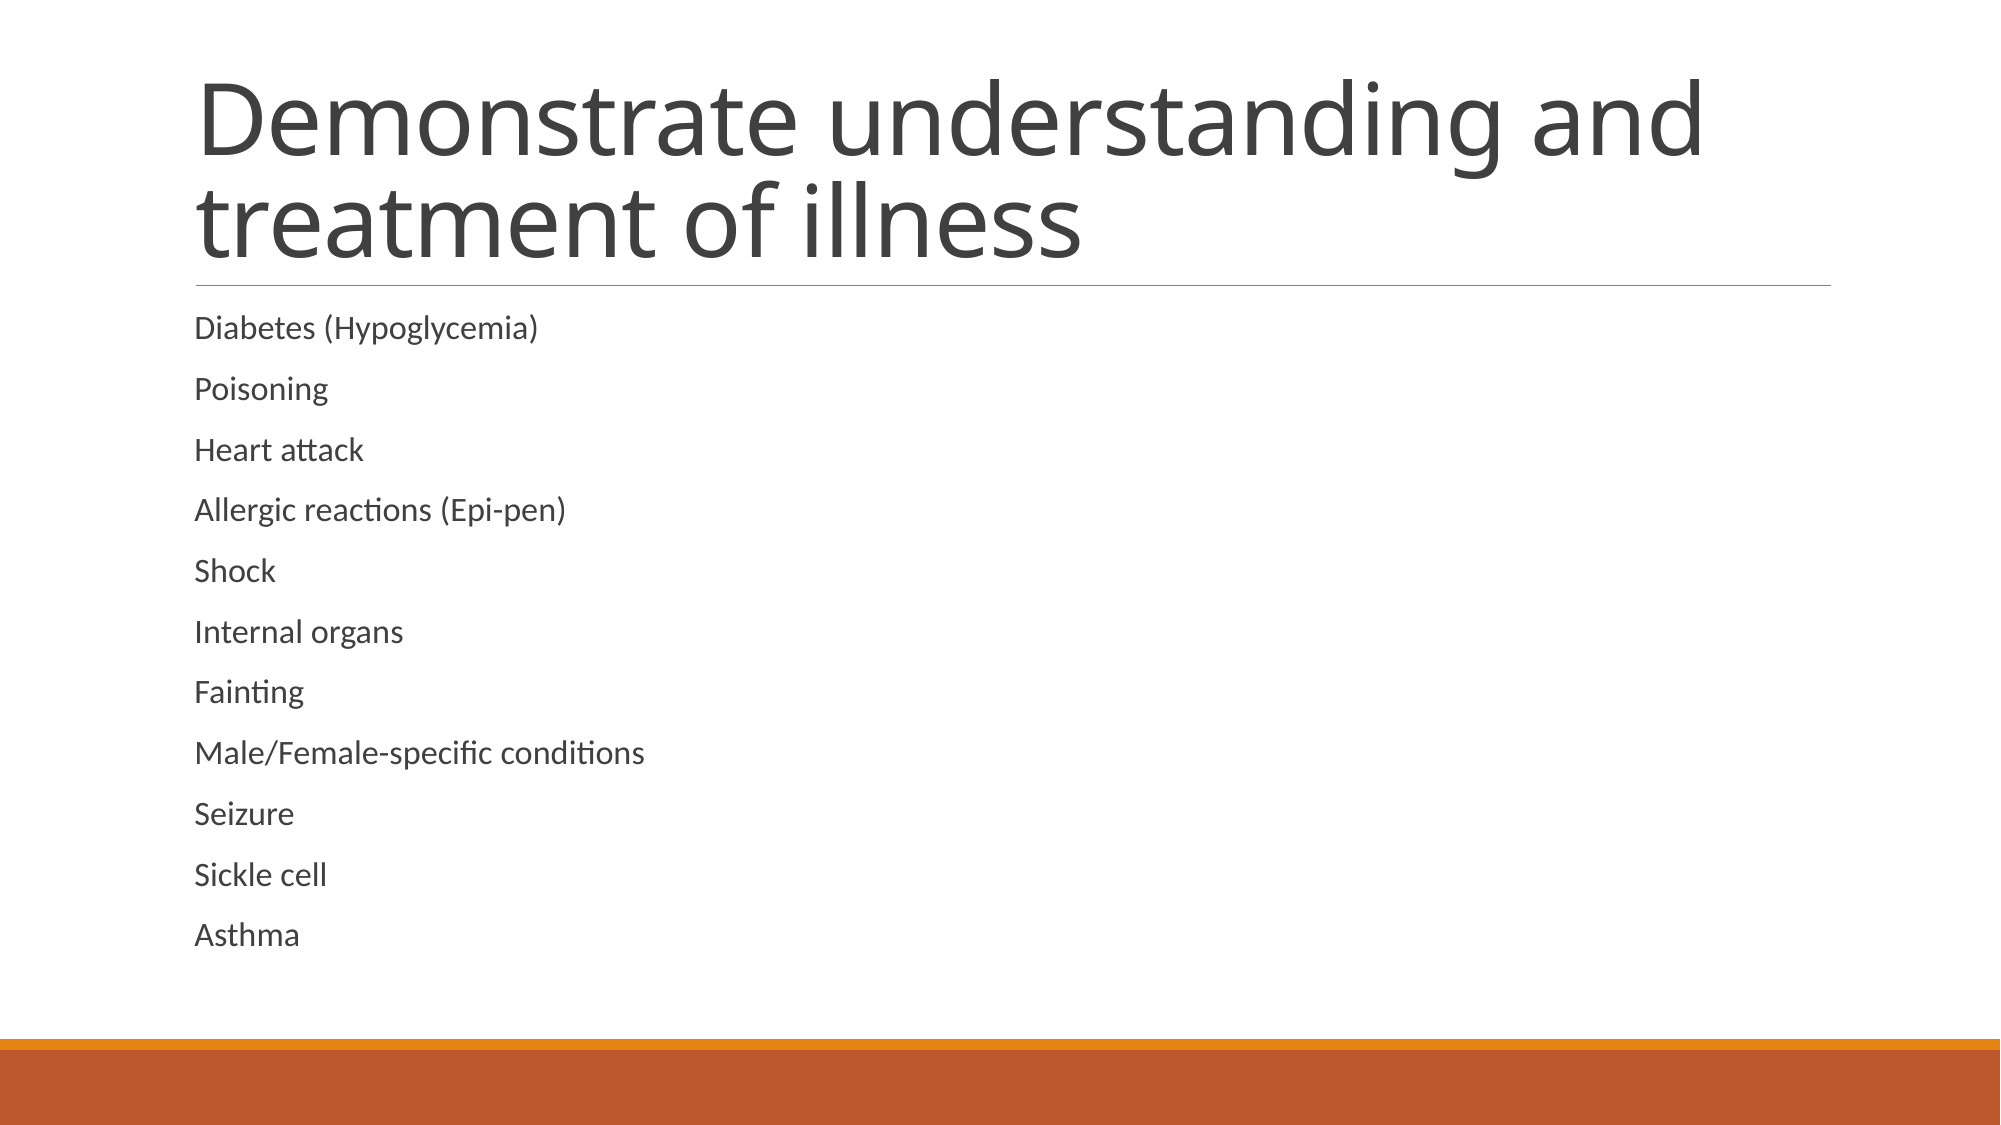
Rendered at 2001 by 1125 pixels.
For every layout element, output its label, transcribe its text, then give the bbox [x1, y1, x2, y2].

title Demonstrate understanding and treatment of illness [180, 47, 1830, 285]
list Diabetes (Hypoglycemia) Poisoning Heart attack Allergic reactions (Epi-pen) Shock Internal organs Fainting Male/Female-specific conditions Seizure Sickle cell Asthma [180, 302, 1830, 963]
